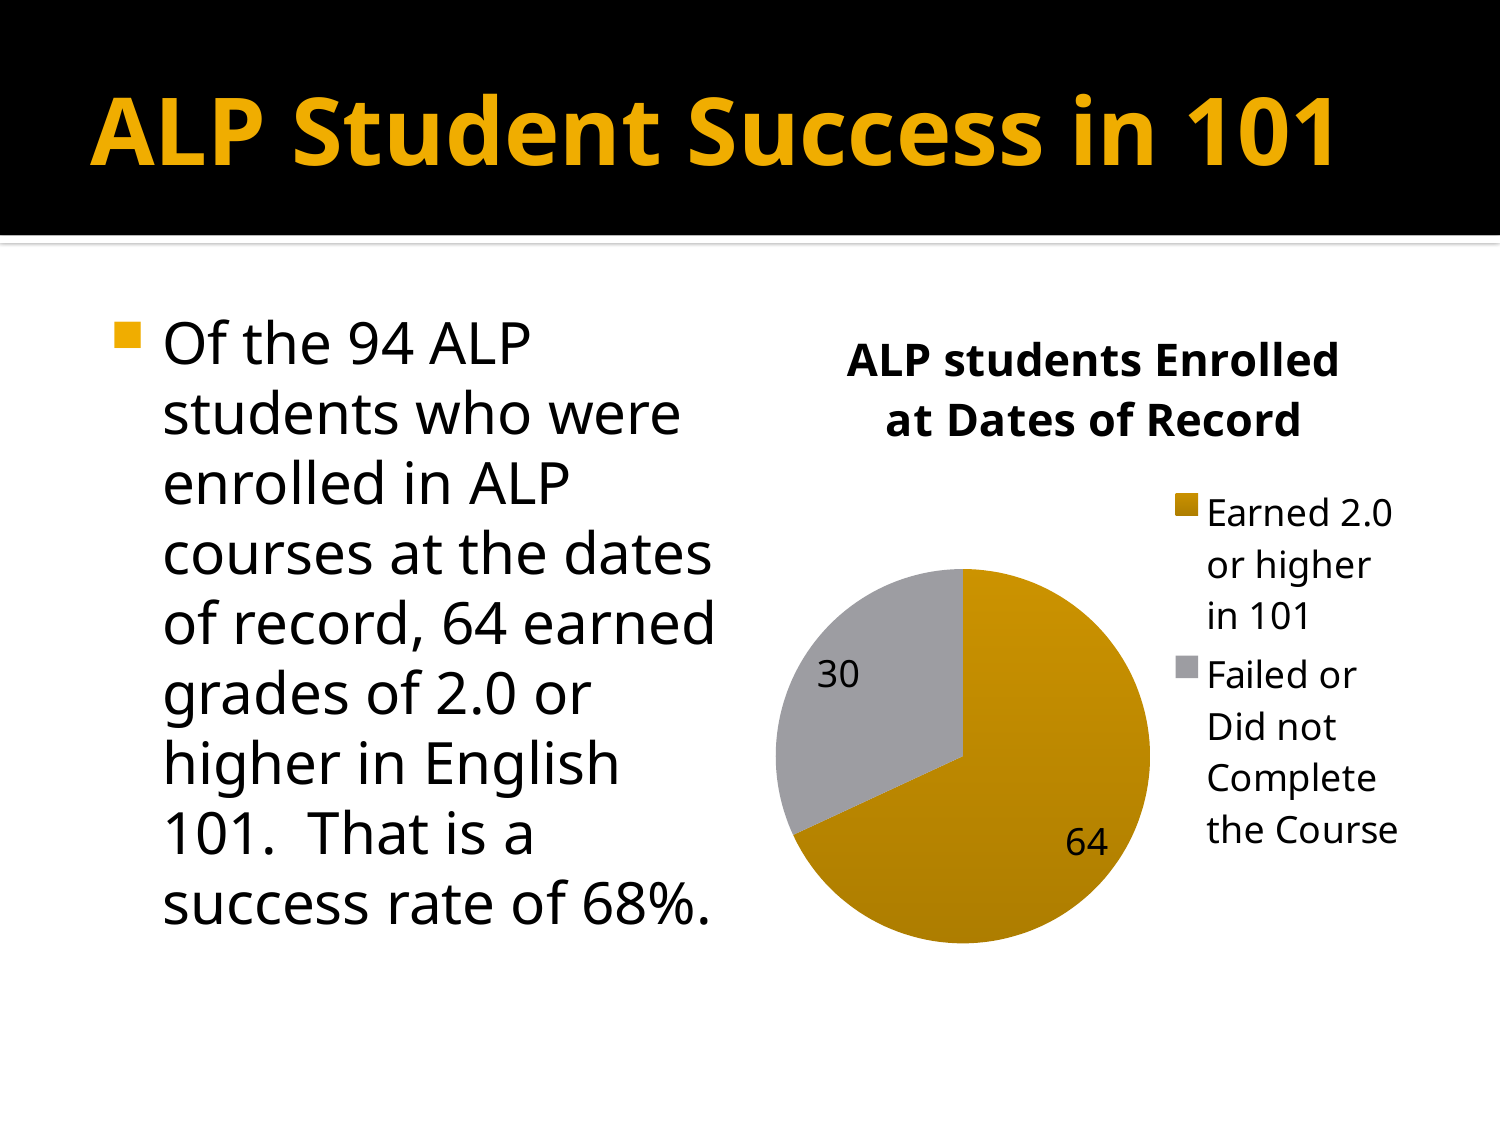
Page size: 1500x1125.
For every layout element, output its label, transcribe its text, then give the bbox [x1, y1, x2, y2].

list Of the 94 ALP students who were enrolled in ALP courses at the dates of record, 64 earned grades of 2.0 or higher in English 101. That is a success rate of 68%. [75, 291, 738, 1050]
chart [762, 290, 1425, 1050]
title ALP Student Success in 101 [75, 24, 1425, 231]
